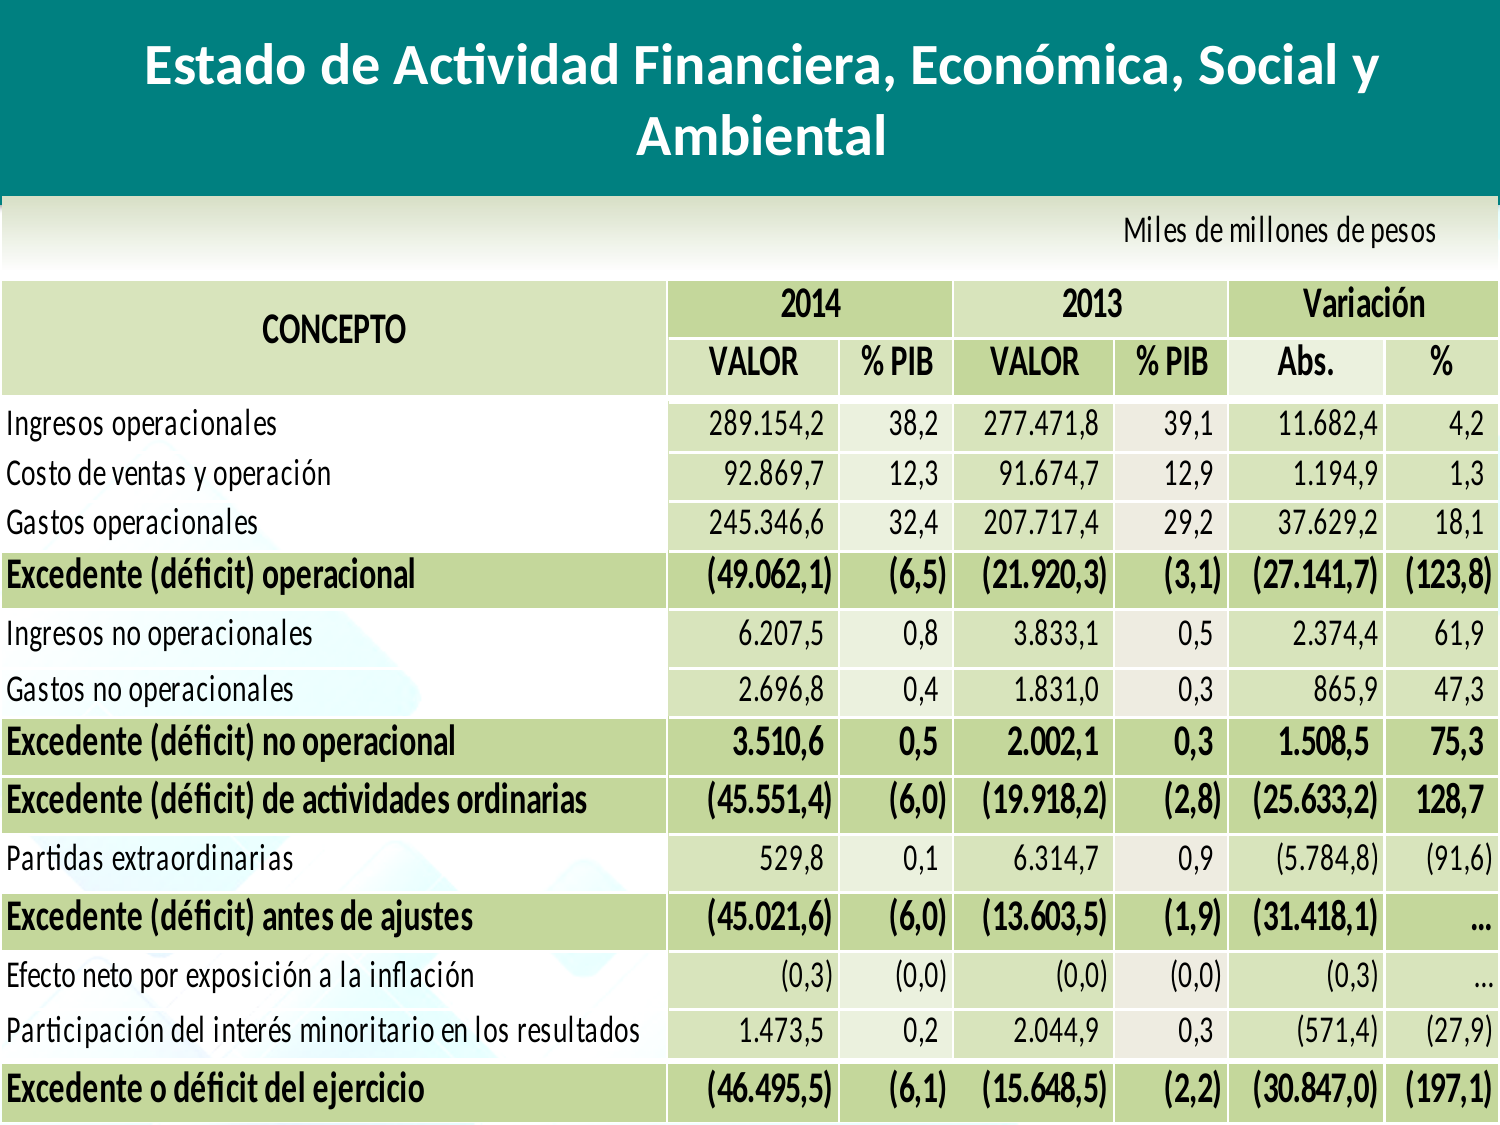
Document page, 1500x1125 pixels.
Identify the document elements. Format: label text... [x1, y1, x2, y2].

title Estado de Actividad Financiera, Económica, Social y Ambiental [24, 19, 1500, 196]
picture [0, 196, 1500, 1125]
